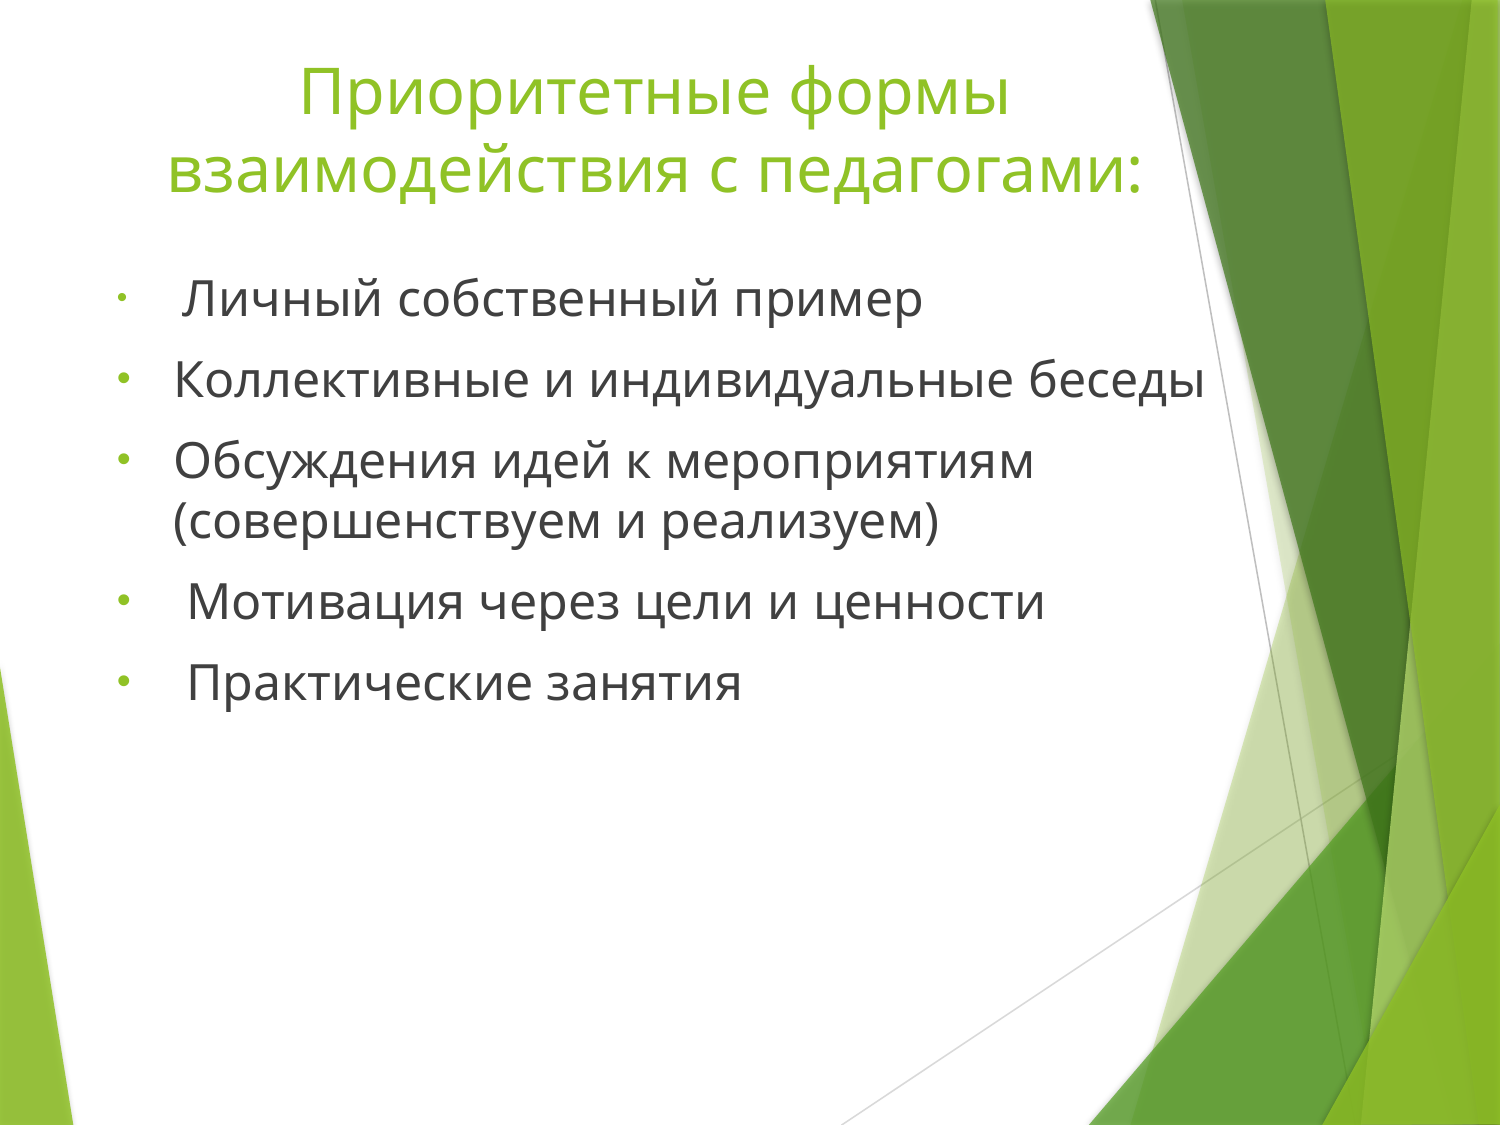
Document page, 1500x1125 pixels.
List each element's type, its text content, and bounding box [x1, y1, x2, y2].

list Личный собственный пример Коллективные и индивидуальные беседы Обсуждения идей к мероприятиям (совершенствуем и реализуем) Мотивация через цели и ценности Практические занятия [101, 259, 1258, 896]
title Приоритетные формы взаимодействия с педагогами: [99, 42, 1211, 260]
